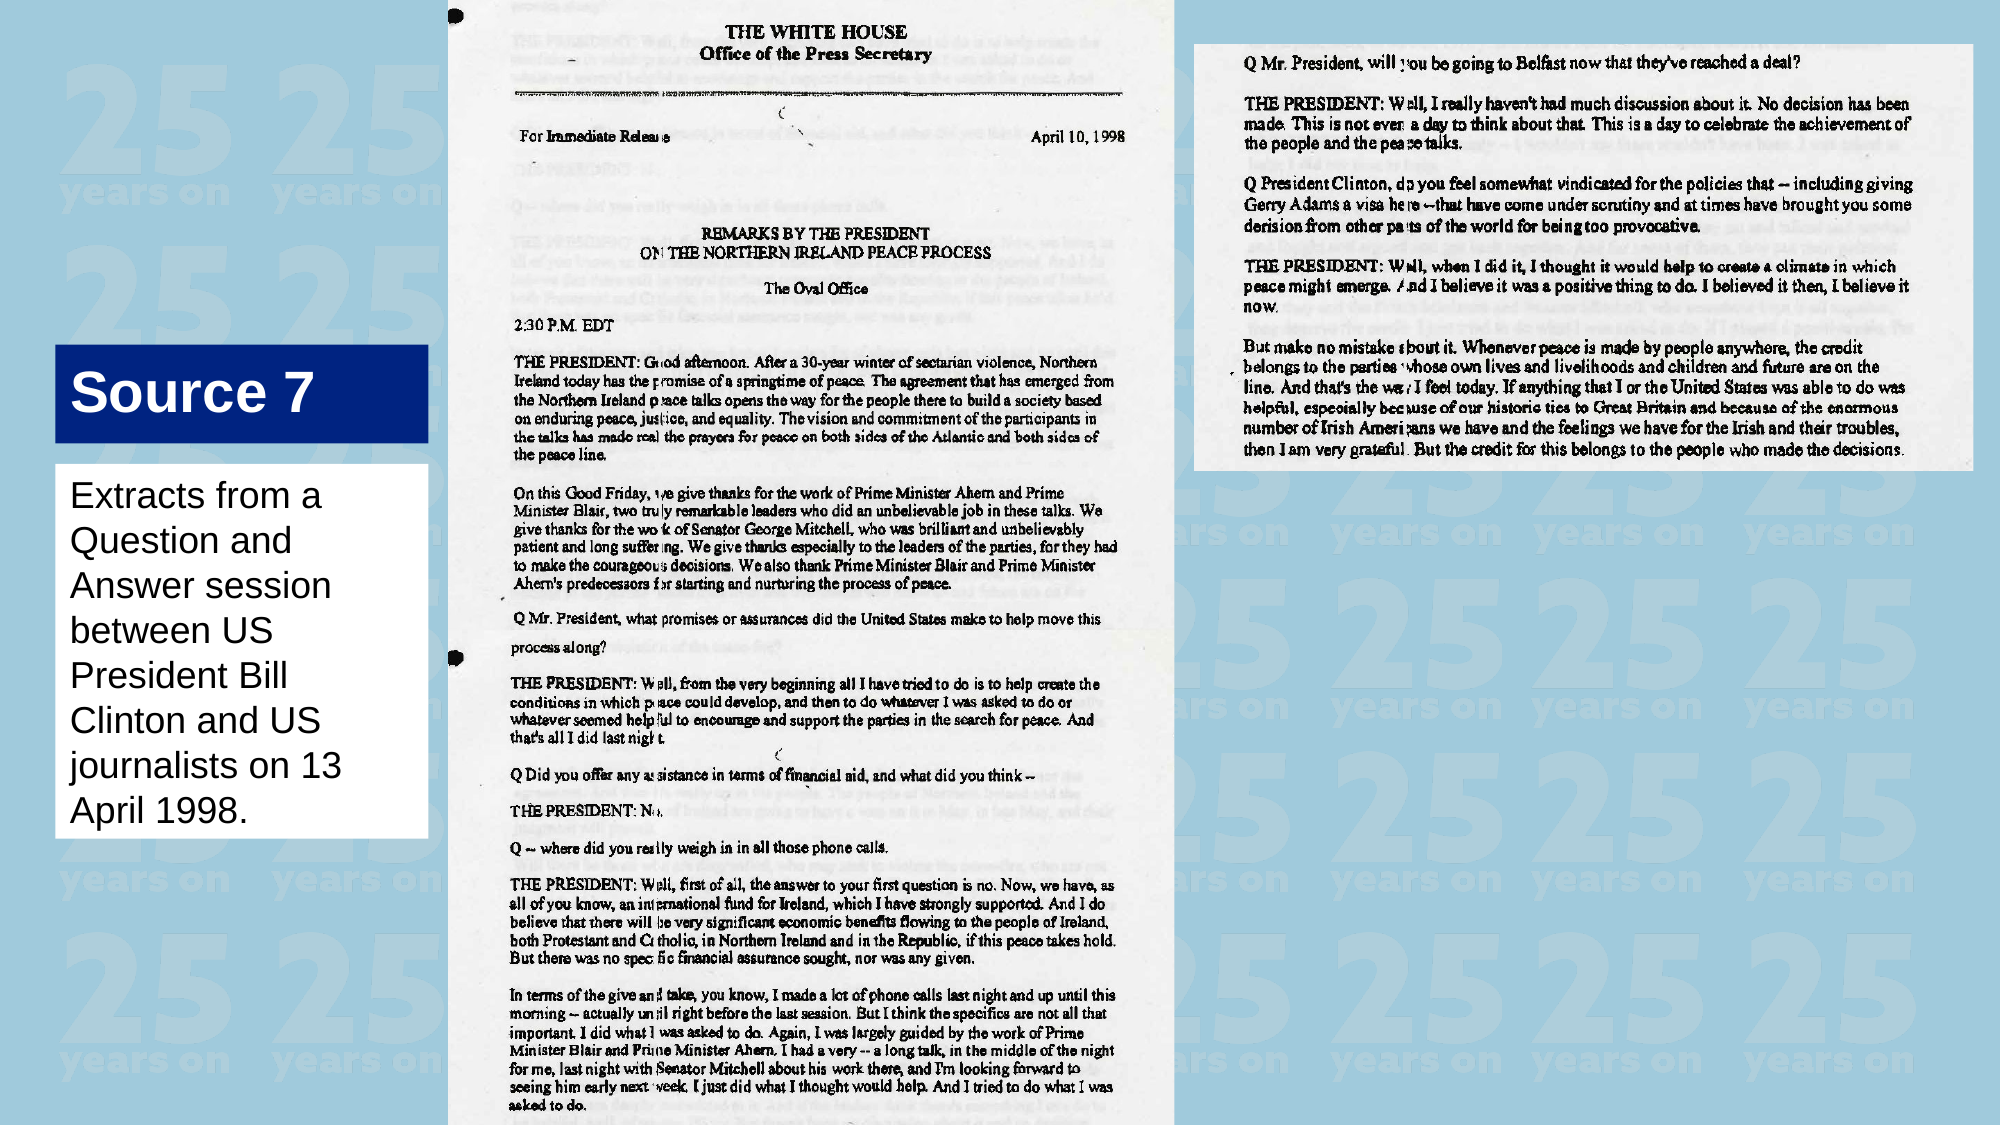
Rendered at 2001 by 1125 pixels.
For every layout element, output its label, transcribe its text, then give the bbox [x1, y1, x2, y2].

picture [56, 48, 448, 1090]
title Source 7 [55, 344, 429, 444]
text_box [448, 0, 1974, 1125]
text_box Extracts from a Question and Answer session between US President Bill Clinton and US journalists on 13 April 1998. [55, 463, 429, 839]
